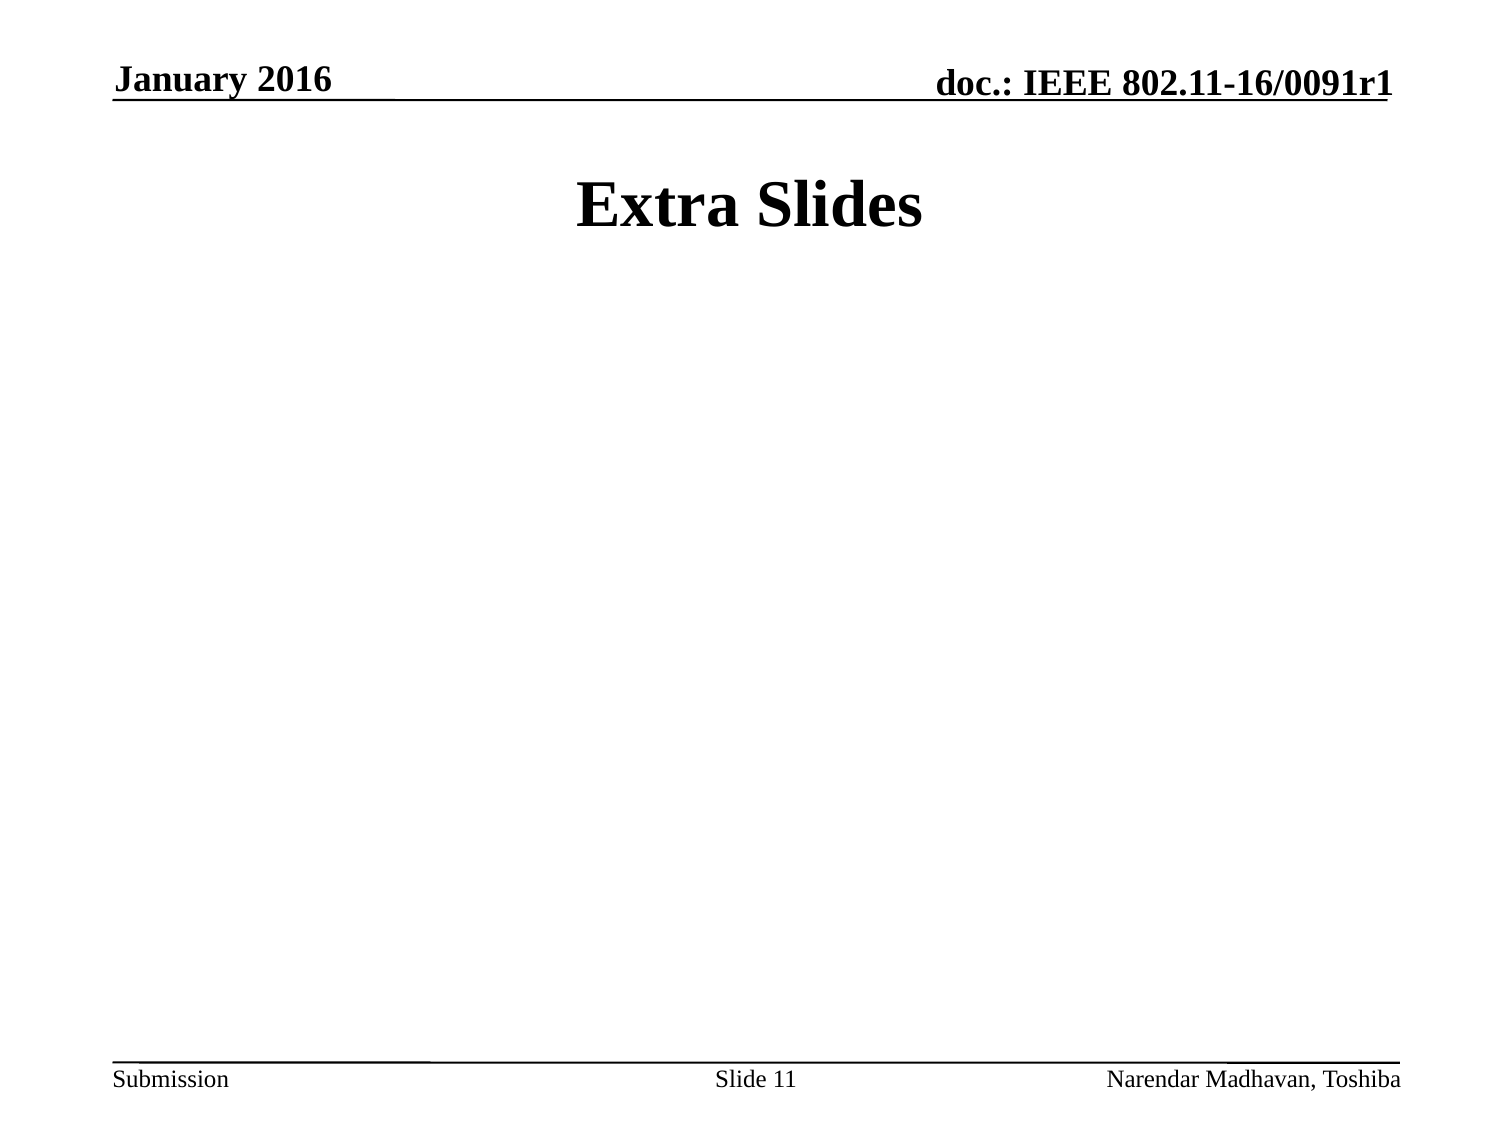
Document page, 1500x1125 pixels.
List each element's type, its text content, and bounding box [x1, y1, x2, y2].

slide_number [114, 54, 423, 100]
footer Narendar Madhavan, Toshiba [878, 1061, 1402, 1093]
title Extra Slides [112, 112, 1388, 288]
slide_number Slide 11 [712, 1061, 800, 1123]
